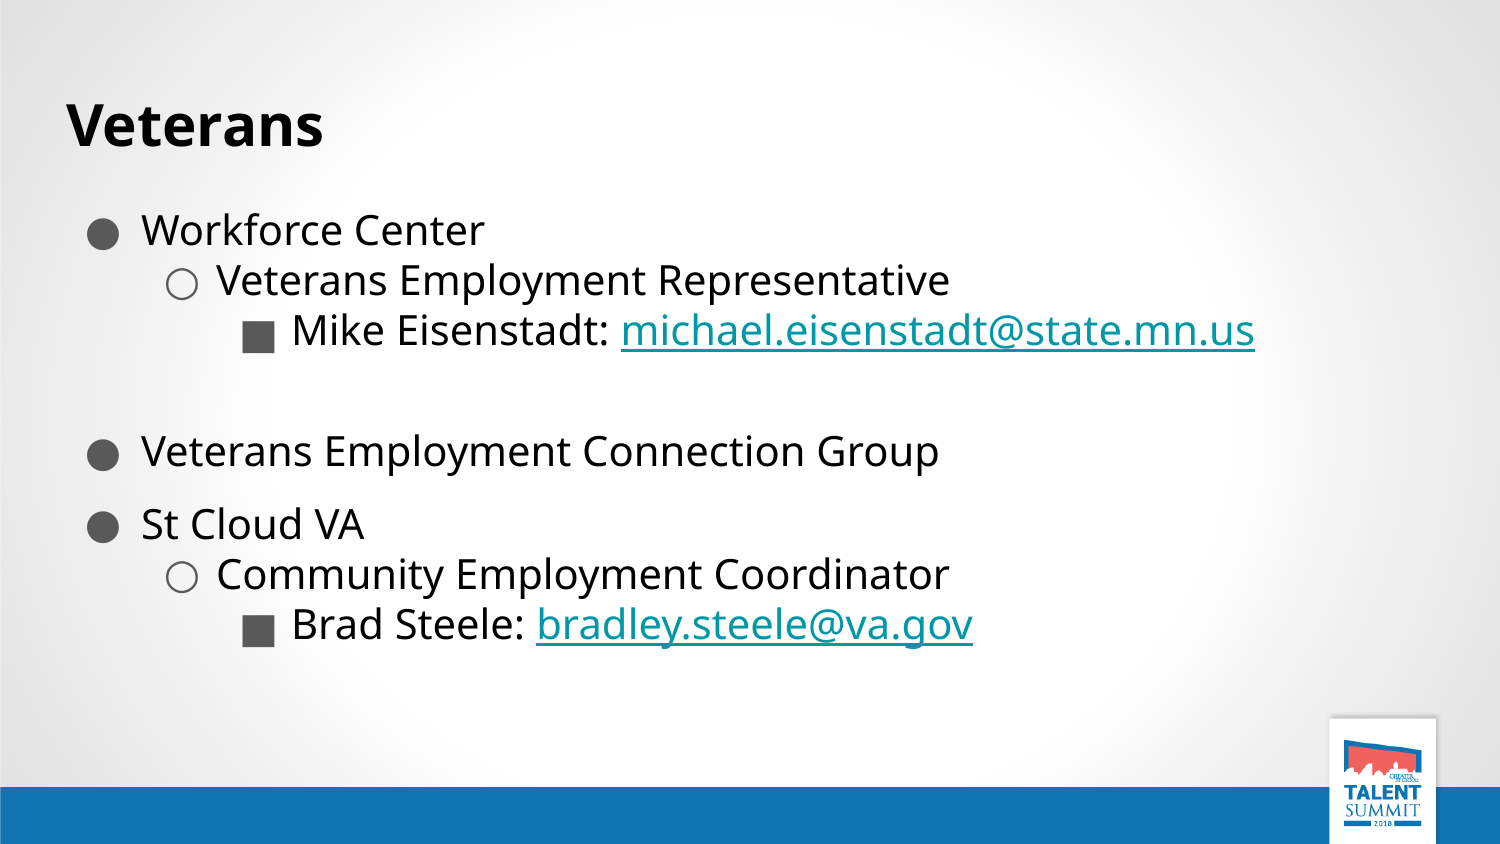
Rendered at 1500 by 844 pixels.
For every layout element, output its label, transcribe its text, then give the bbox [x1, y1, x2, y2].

list Workforce Center Veterans Employment Representative Mike Eisenstadt: michael.eisenstadt@state.mn.us Veterans Employment Connection Group St Cloud VA Community Employment Coordinator Brad Steele: bradley.steele@va.gov [51, 189, 1449, 750]
picture [0, 0, 1500, 844]
title Veterans [51, 72, 1449, 167]
